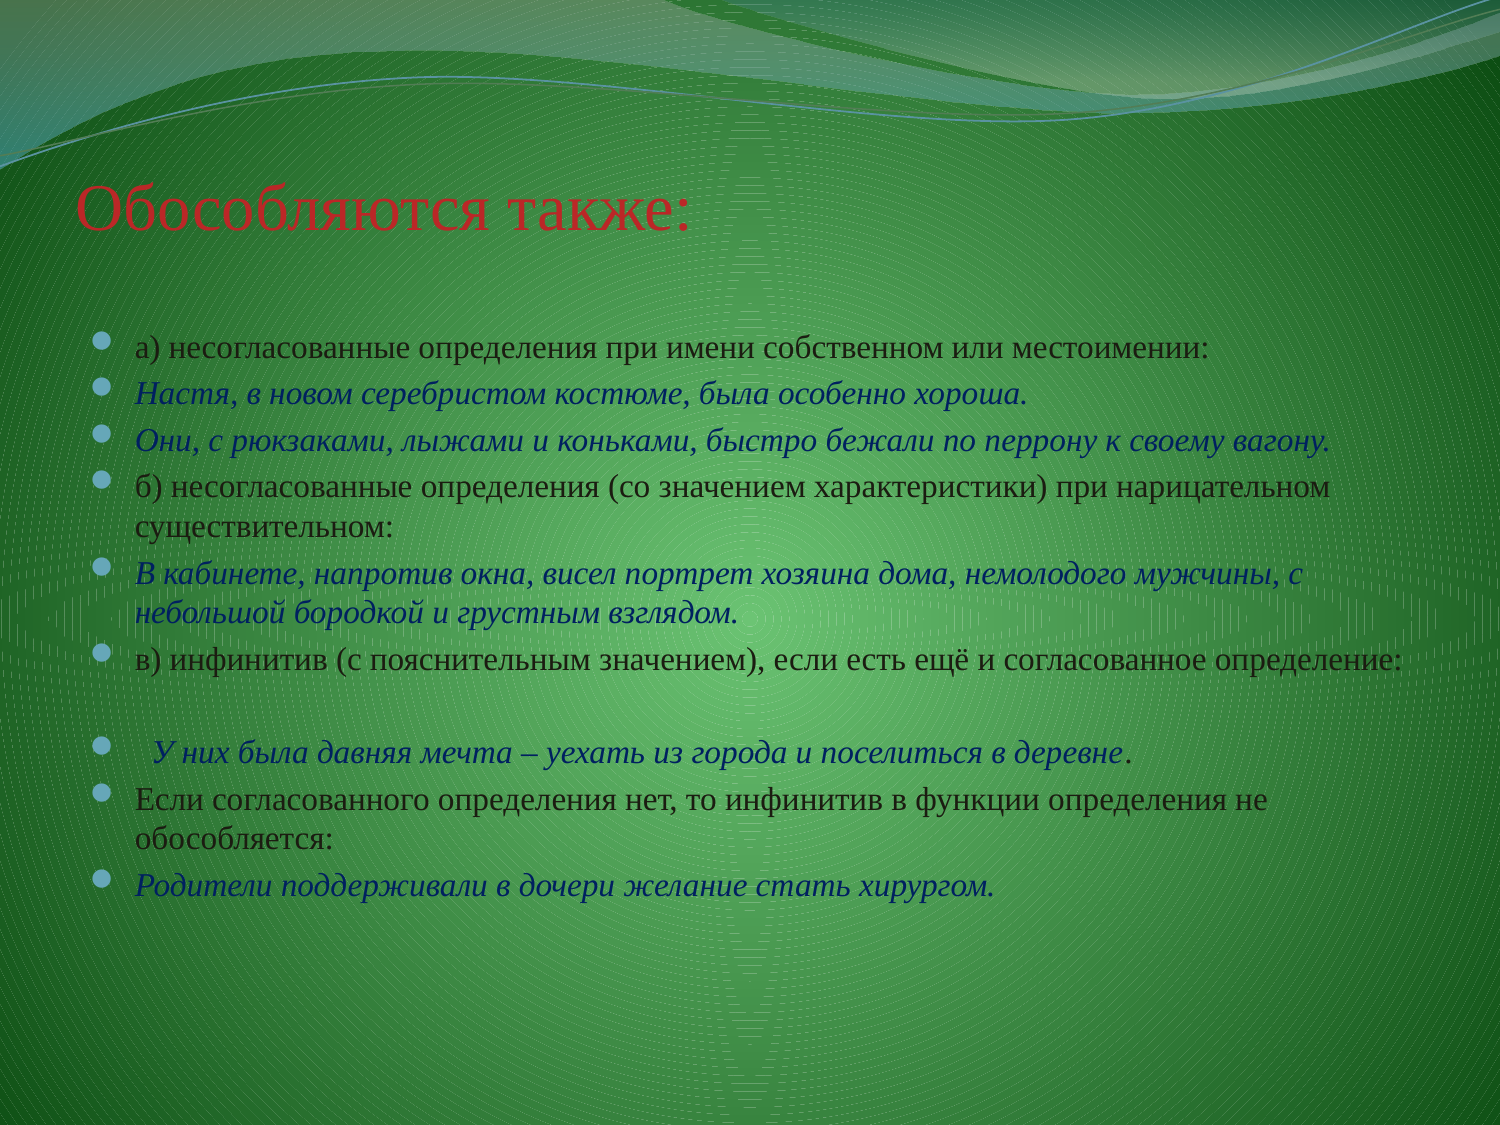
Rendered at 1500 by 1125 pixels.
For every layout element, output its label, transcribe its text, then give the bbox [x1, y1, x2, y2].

list а) несогласованные определения при имени собственном или местоимении: Настя, в новом серебристом костюме, была особенно хороша. Они, с рюкзаками, лыжами и коньками, быстро бежали по перрону к своему вагону. б) несогласованные определения (со значением характеристики) при нарицательном существительном: В кабинете, напротив окна, висел портрет хозяина дома, немолодого мужчины, с небольшой бородкой и грустным взглядом. в) инфинитив (с пояснительным значением), если есть ещё и согласованное определение: У них была давняя мечта – уехать из города и поселиться в деревне. Если согласованного определения нет, то инфинитив в функции определения не обособляется: Родители поддерживали в дочери желание стать хирургом. [75, 317, 1425, 1038]
title Обособляются также: [75, 115, 1425, 244]
